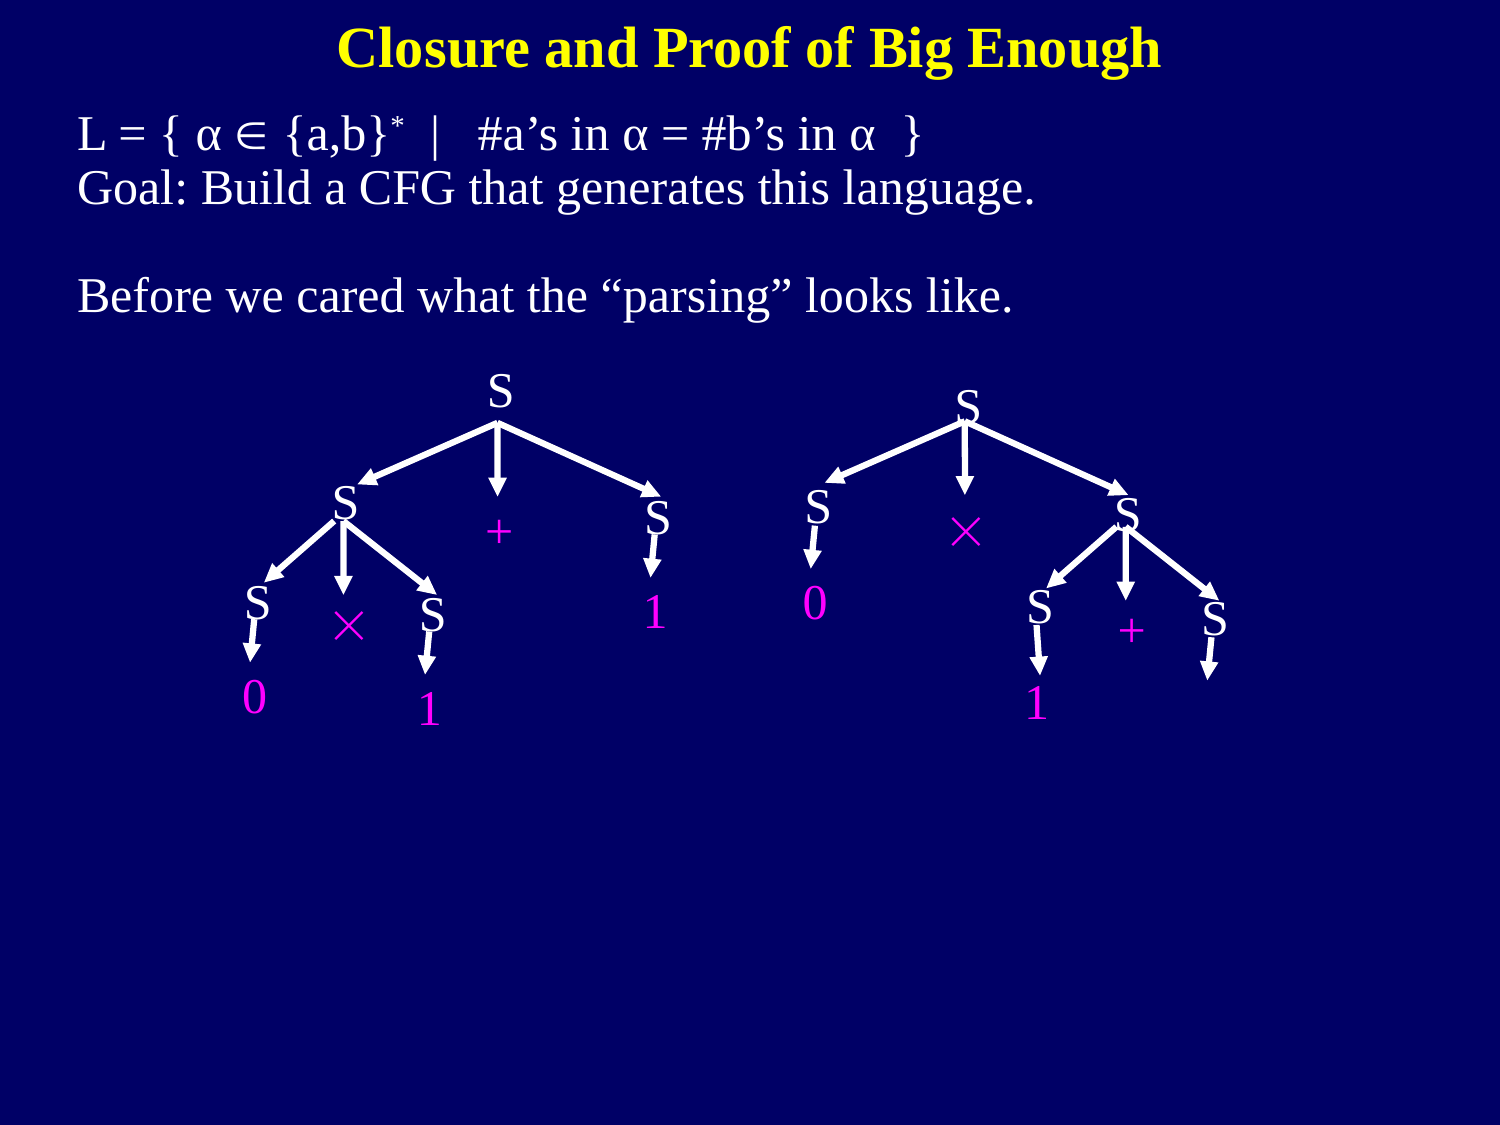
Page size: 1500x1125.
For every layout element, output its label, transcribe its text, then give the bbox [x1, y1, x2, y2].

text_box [226, 349, 688, 745]
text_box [787, 365, 1245, 738]
text_box L = { α  {a,b}* | #a’s in α = #b’s in α } Goal: Build a CFG that generates this language. Before we cared what the “parsing” looks like. [62, 99, 1459, 331]
text_box Closure and Proof of Big Enough [112, 0, 1388, 99]
